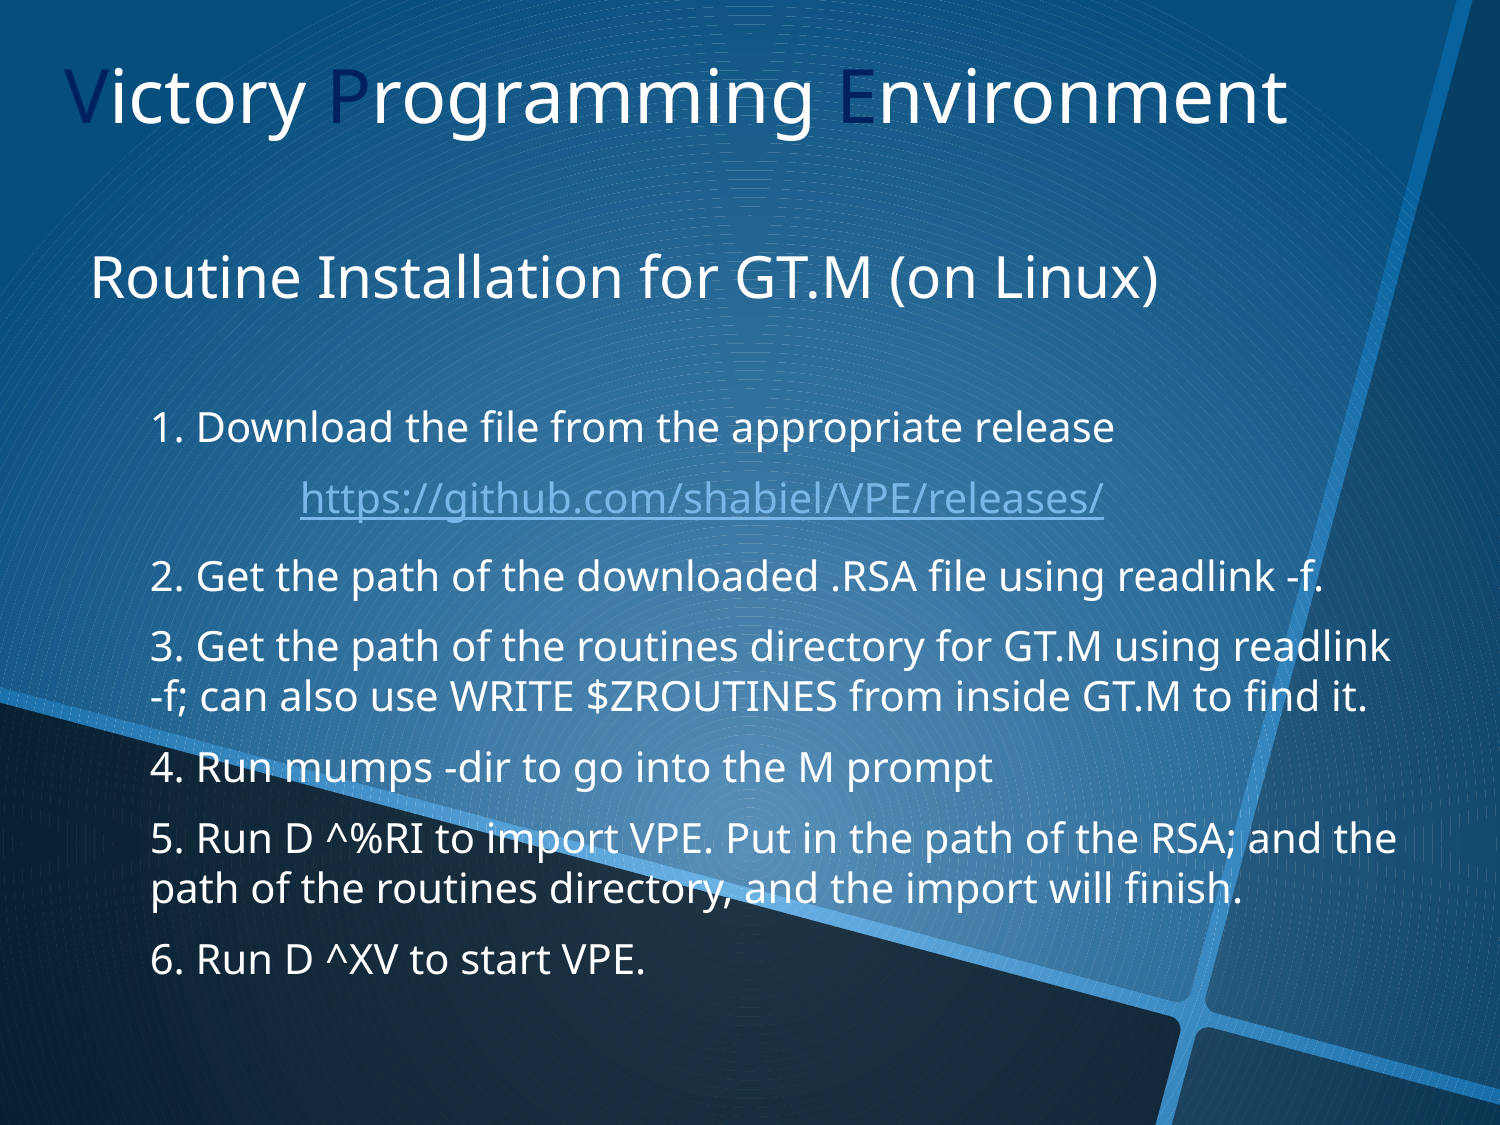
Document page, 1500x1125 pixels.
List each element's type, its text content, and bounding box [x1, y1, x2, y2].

list Routine Installation for GT.M (on Linux) 1. Download the file from the appropriate release https://github.com/shabiel/VPE/releases/ 2. Get the path of the downloaded .RSA file using readlink -f. 3. Get the path of the routines directory for GT.M using readlink -f; can also use WRITE $ZROUTINES from inside GT.M to find it. 4. Run mumps -dir to go into the M prompt 5. Run D ^%RI to import VPE. Put in the path of the RSA; and the path of the routines directory, and the import will finish. 6. Run D ^XV to start VPE. [75, 162, 1425, 1059]
